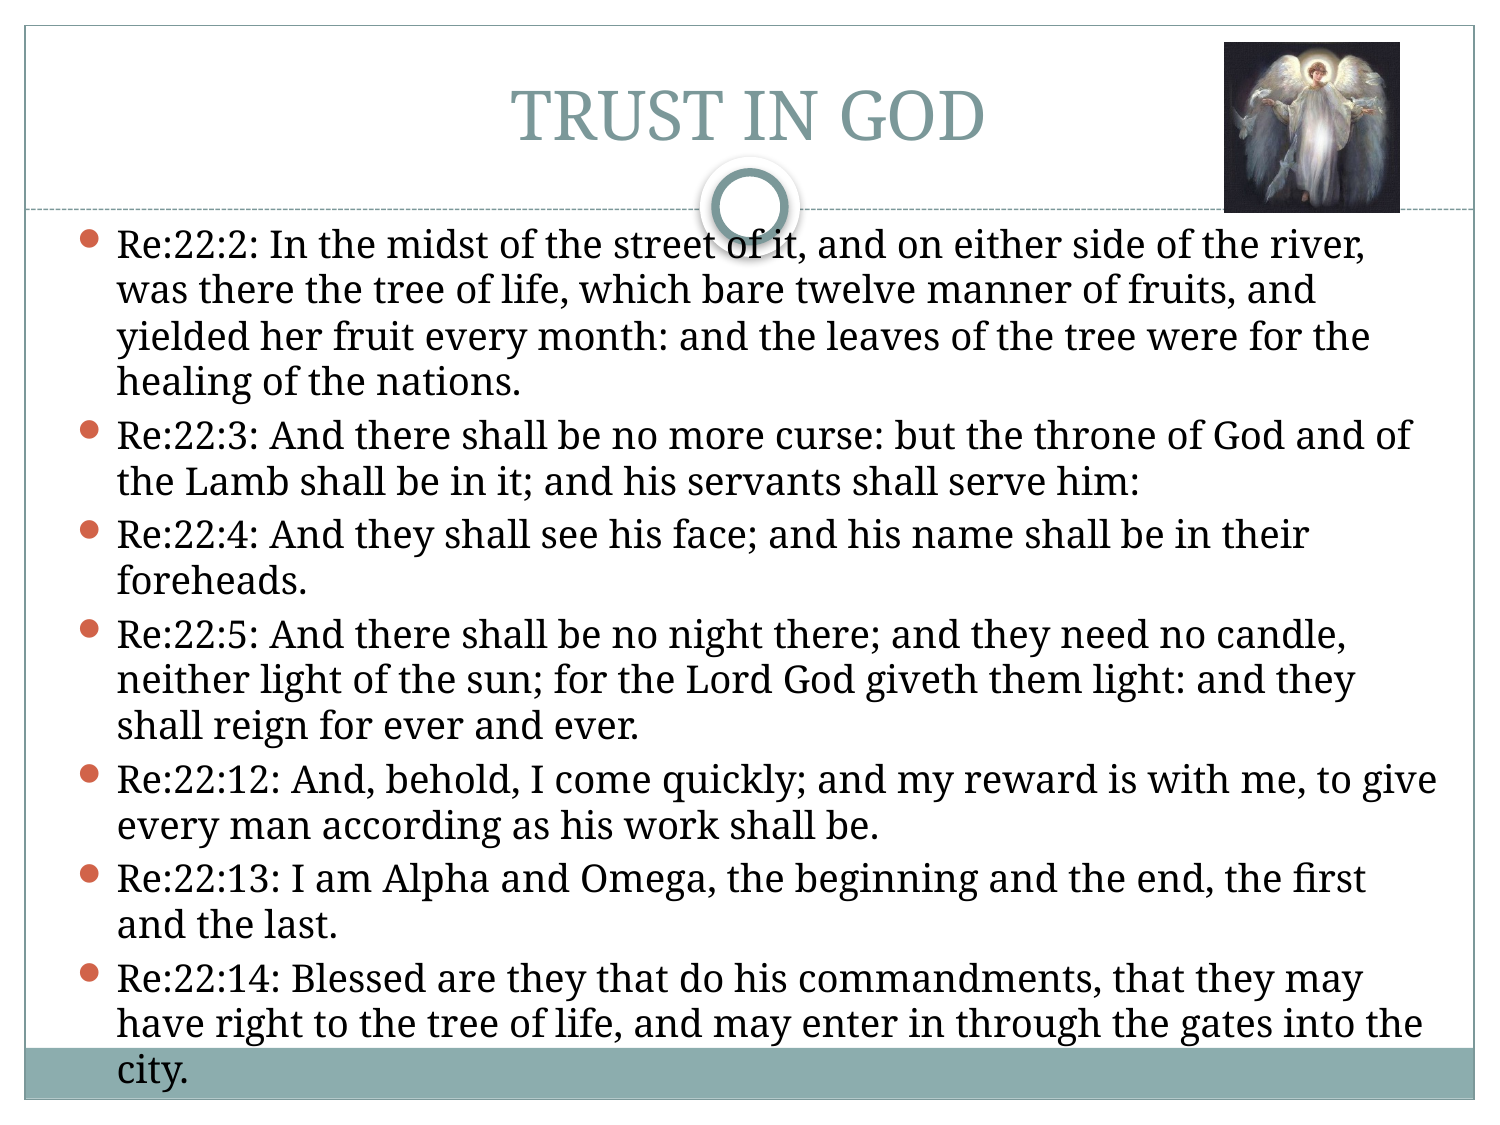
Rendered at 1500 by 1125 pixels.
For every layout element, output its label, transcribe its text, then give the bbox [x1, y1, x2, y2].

picture [1224, 42, 1401, 213]
title TRUST IN GOD [49, 37, 1450, 162]
list Re:22:2: In the midst of the street of it, and on either side of the river, was there the tree of life, which bare twelve manner of fruits, and yielded her fruit every month: and the leaves of the tree were for the healing of the nations. Re:22:3: And there shall be no more curse: but the throne of God and of the Lamb shall be in it; and his servants shall serve him: Re:22:4: And they shall see his face; and his name shall be in their foreheads. Re:22:5: And there shall be no night there; and they need no candle, neither light of the sun; for the Lord God giveth them light: and they shall reign for ever and ever. Re:22:12: And, behold, I come quickly; and my reward is with me, to give every man according as his work shall be. Re:22:13: I am Alpha and Omega, the beginning and the end, the first and the last. Re:22:14: Blessed are they that do his commandments, that they may have right to the tree of life, and may enter in through the gates into the city. [62, 212, 1458, 1100]
